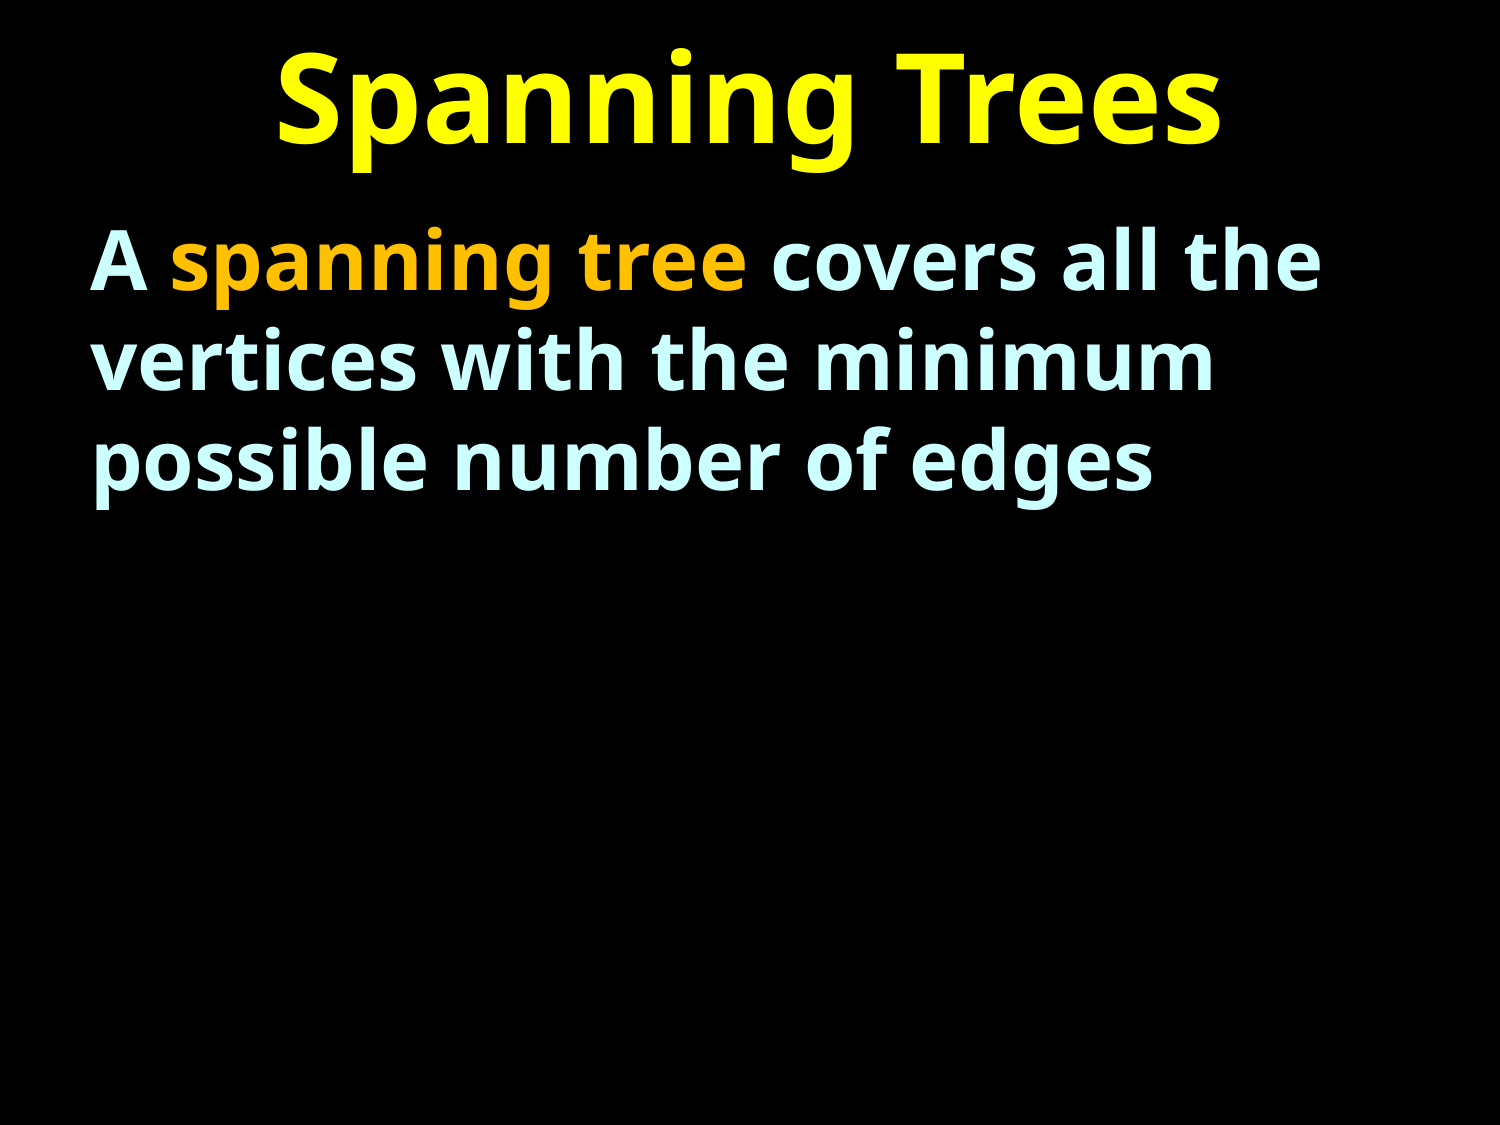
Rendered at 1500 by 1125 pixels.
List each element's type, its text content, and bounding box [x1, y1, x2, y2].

list A spanning tree covers all the vertices with the minimum possible number of edges [75, 200, 1425, 1125]
title Spanning Trees [0, 0, 1500, 188]
